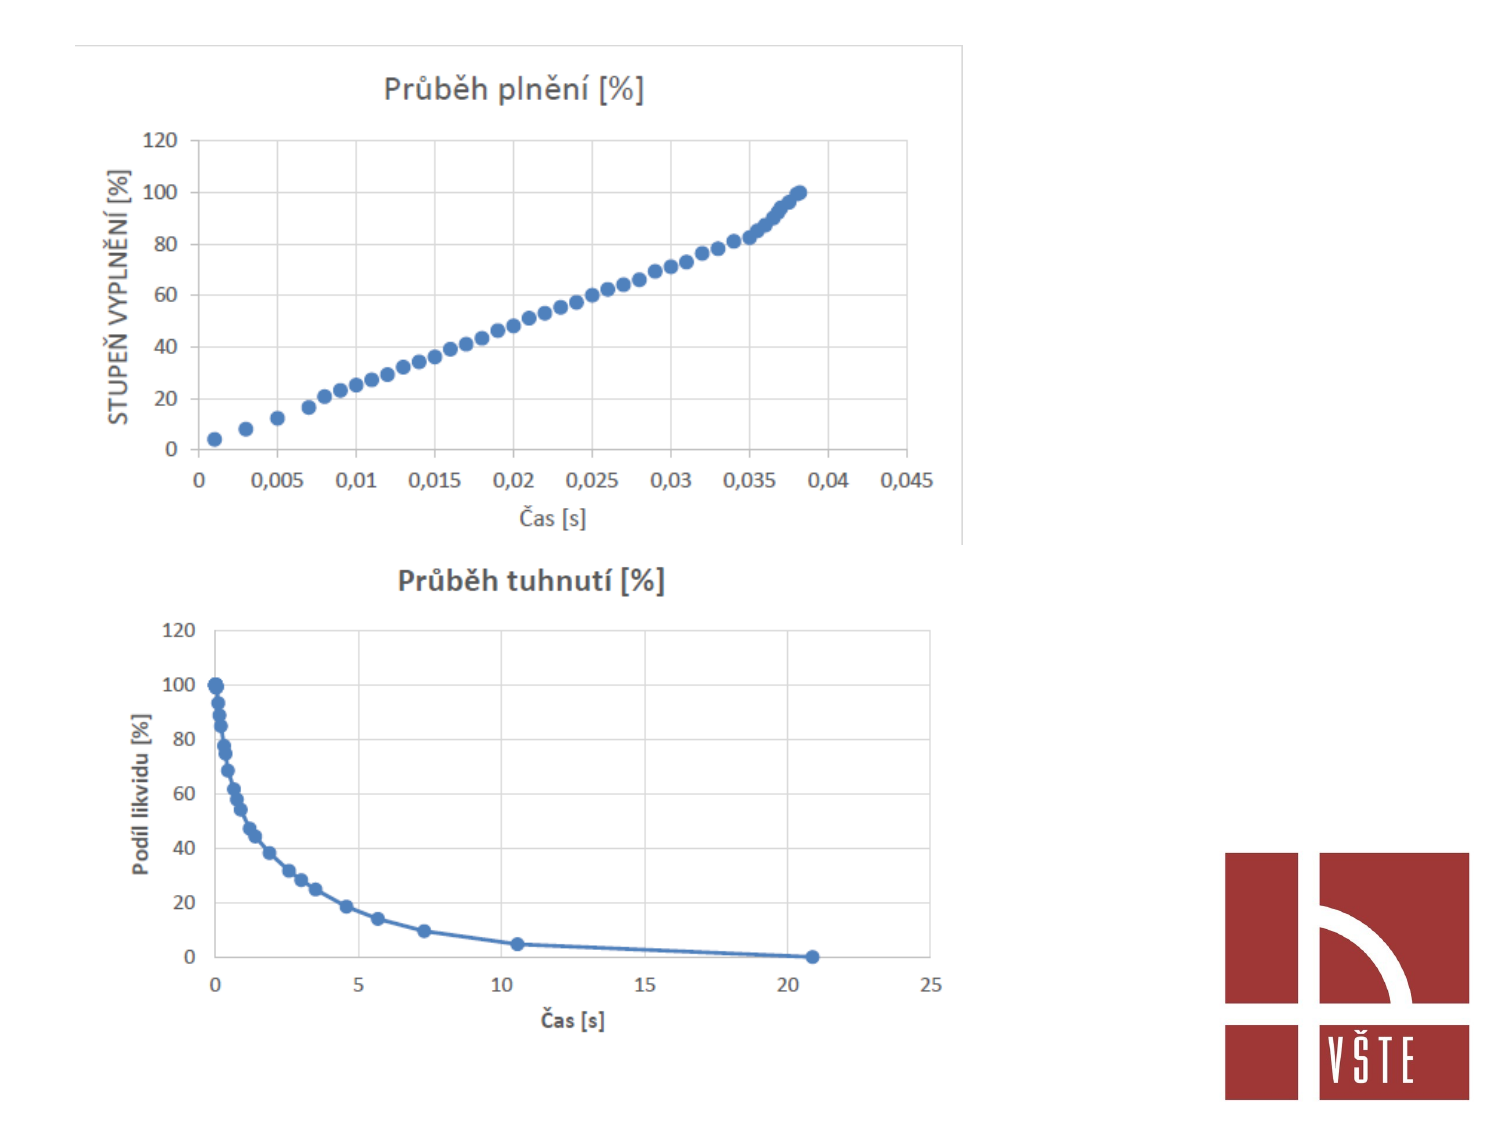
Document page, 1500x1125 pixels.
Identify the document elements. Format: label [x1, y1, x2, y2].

picture [1210, 832, 1500, 1125]
picture [74, 44, 963, 1064]
